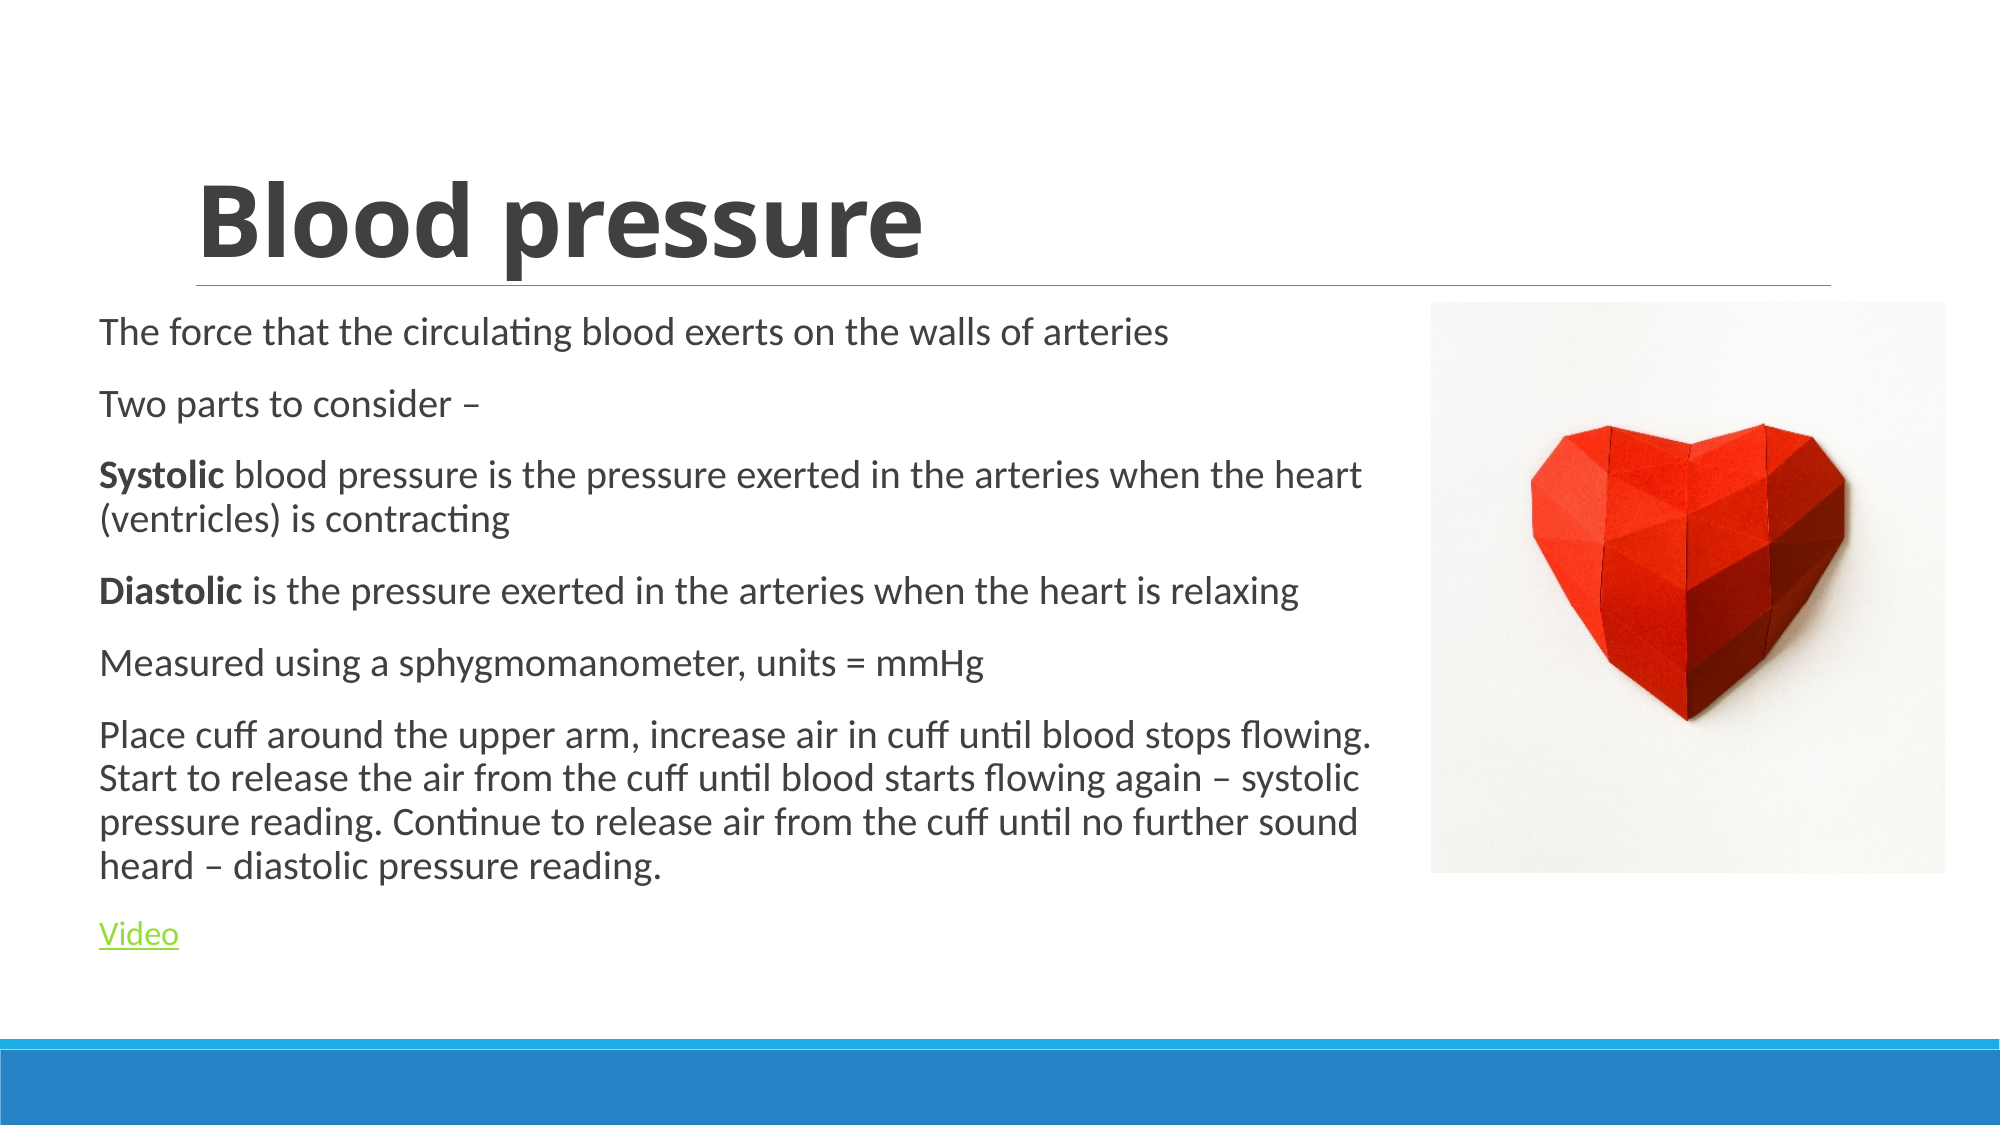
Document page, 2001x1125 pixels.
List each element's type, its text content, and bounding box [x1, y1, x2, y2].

title Blood pressure [180, 47, 1830, 285]
list The force that the circulating blood exerts on the walls of arteries Two parts to consider – Systolic blood pressure is the pressure exerted in the arteries when the heart (ventricles) is contracting Diastolic is the pressure exerted in the arteries when the heart is relaxing Measured using a sphygmomanometer, units = mmHg Place cuff around the upper arm, increase air in cuff until blood stops flowing. Start to release the air from the cuff until blood starts flowing again – systolic pressure reading. Continue to release air from the cuff until no further sound heard – diastolic pressure reading. Video [84, 302, 1454, 963]
picture [1430, 302, 1946, 873]
